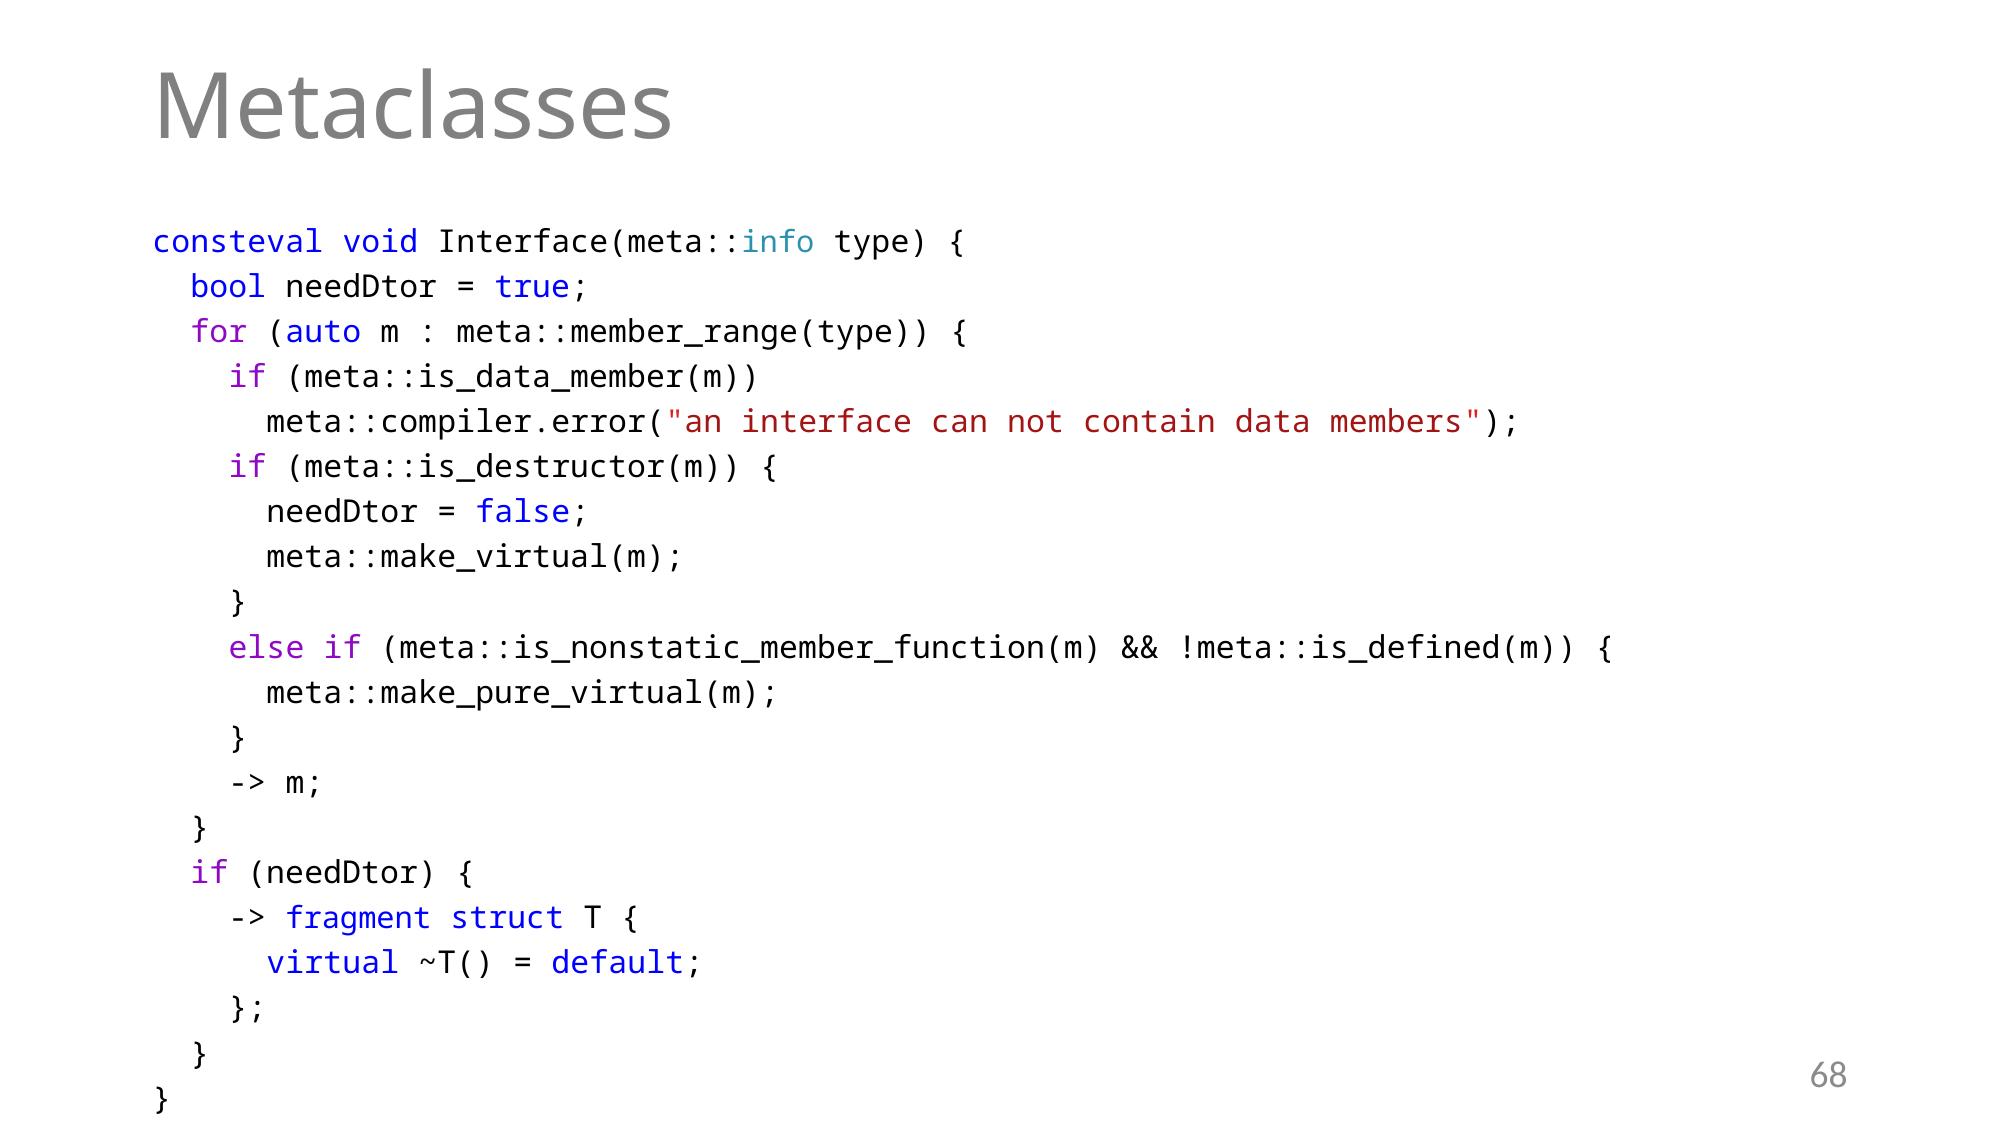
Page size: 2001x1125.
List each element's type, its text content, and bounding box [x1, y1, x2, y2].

list consteval void Interface(meta::info type) { bool needDtor = true; for (auto m : meta::member_range(type)) { if (meta::is_data_member(m)) meta::compiler.error("an interface can not contain data members"); if (meta::is_destructor(m)) { needDtor = false; meta::make_virtual(m); } else if (meta::is_nonstatic_member_function(m) && !meta::is_defined(m)) { meta::make_pure_virtual(m); } -> m; } if (needDtor) { -> fragment struct T { virtual ~T() = default; }; } } [137, 217, 2000, 1125]
slide_number 68 [1412, 1042, 1863, 1103]
title Metaclasses [137, 0, 1863, 217]
